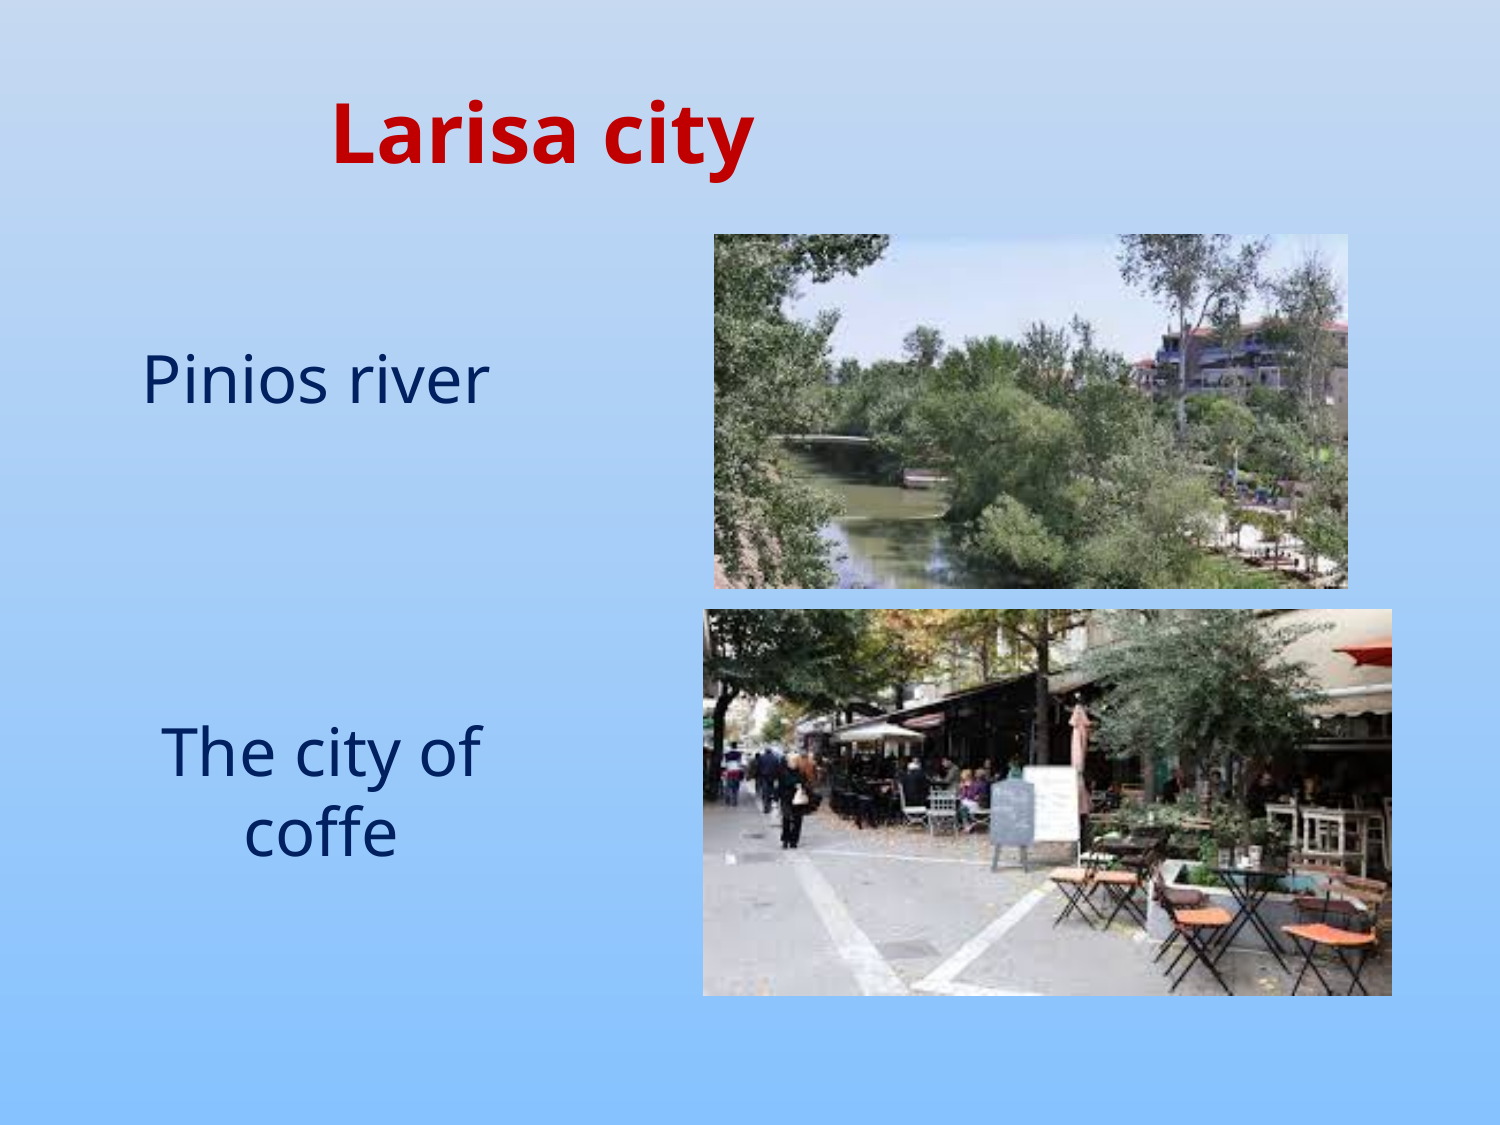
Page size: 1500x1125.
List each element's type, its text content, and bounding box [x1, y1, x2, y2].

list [714, 234, 1348, 589]
title Larisa city [75, 44, 1313, 188]
picture [702, 609, 1392, 997]
list Pinios river The city of coffe [75, 235, 569, 1005]
